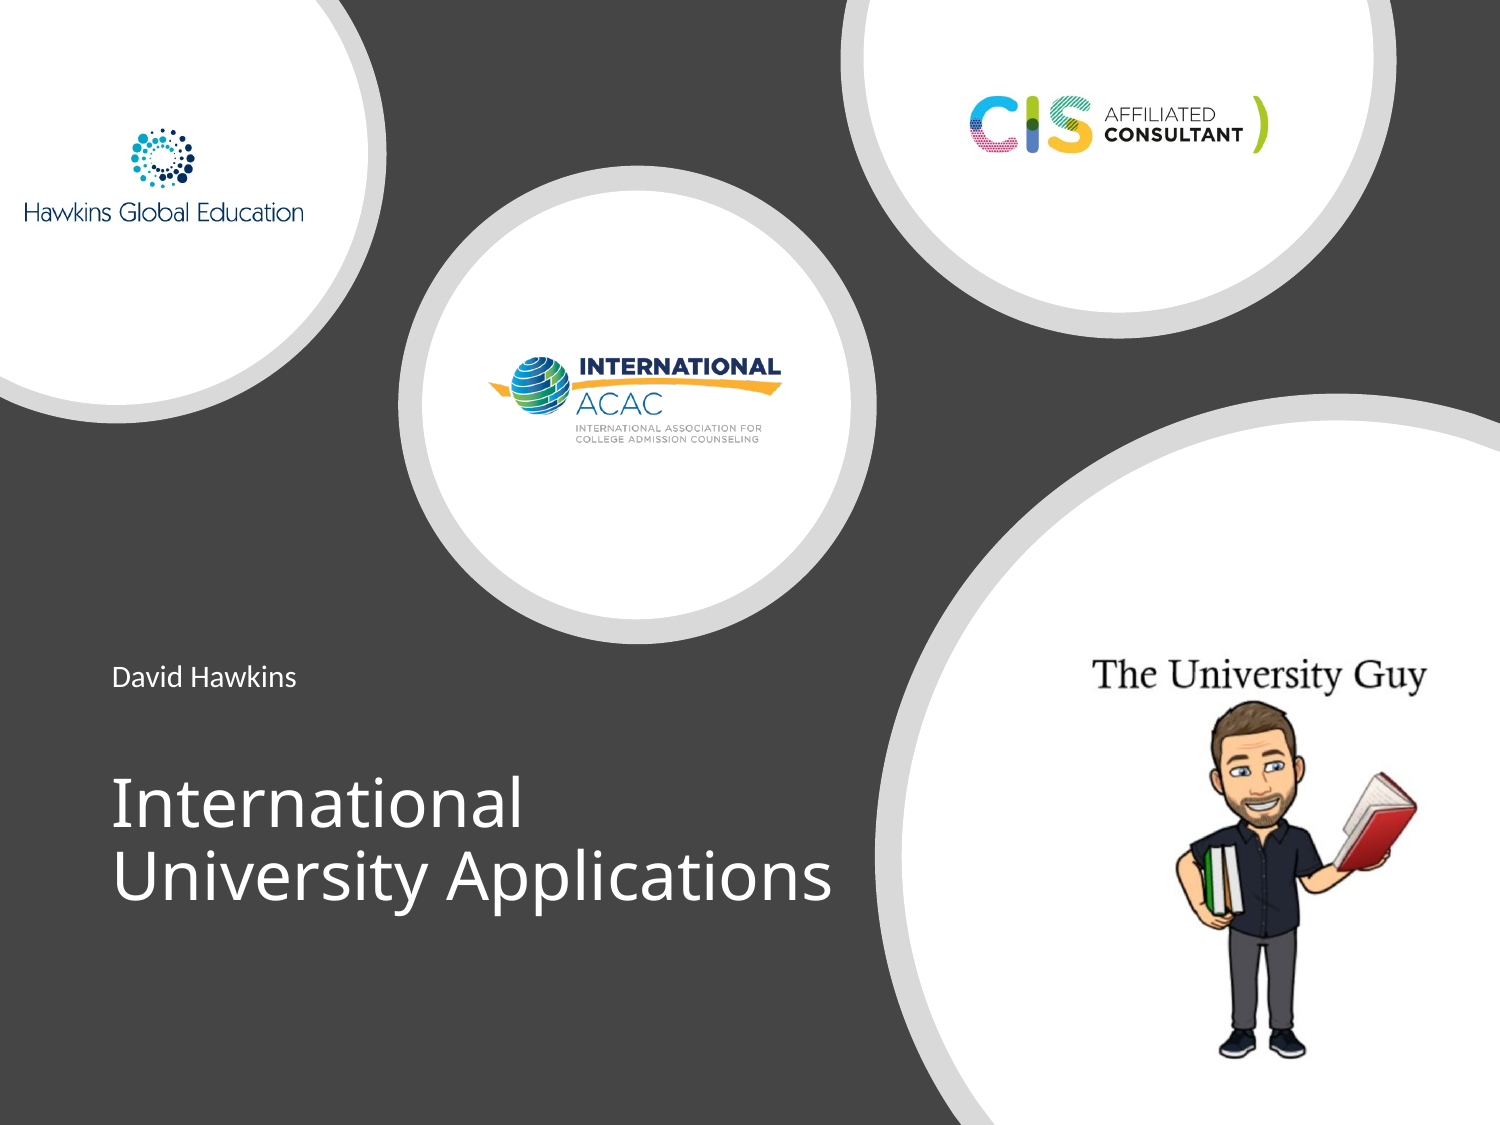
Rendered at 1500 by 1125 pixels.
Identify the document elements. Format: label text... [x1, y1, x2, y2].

subtitle David Hawkins [96, 652, 858, 742]
picture [945, 71, 1293, 179]
text_box [397, 164, 878, 646]
text_box [873, 392, 1500, 1125]
text_box [0, 0, 370, 406]
text_box [421, 189, 852, 621]
picture [1047, 636, 1477, 1066]
picture [25, 91, 303, 259]
text_box [839, 0, 1398, 340]
picture [486, 355, 786, 447]
text_box [862, 0, 1375, 314]
text_box [900, 419, 1500, 1125]
text_box [0, 0, 388, 425]
title International University Applications [96, 762, 858, 978]
